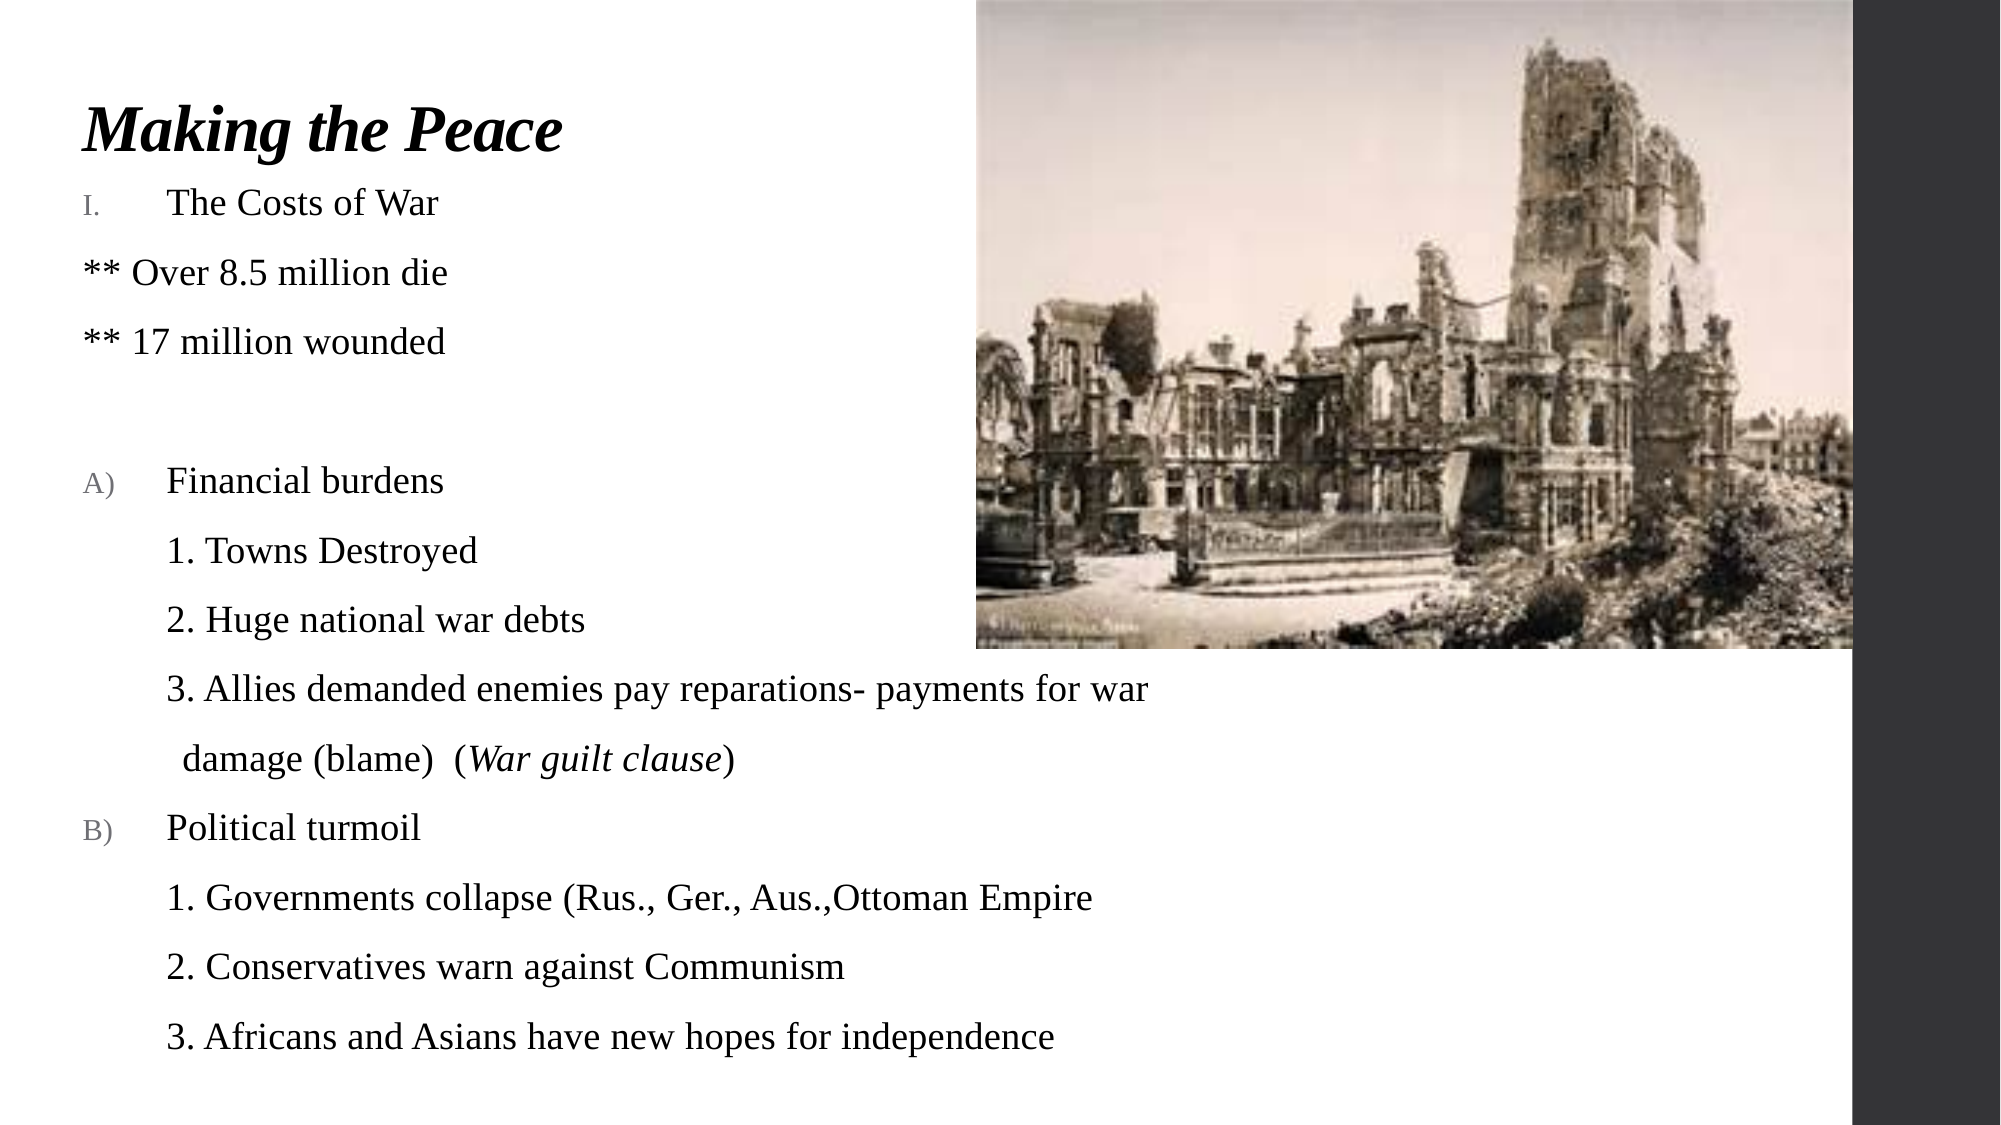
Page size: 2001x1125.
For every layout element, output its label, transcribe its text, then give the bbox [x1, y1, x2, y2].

title Making the Peace [67, 85, 968, 173]
list The Costs of War ** Over 8.5 million die ** 17 million wounded Financial burdens 1. Towns Destroyed 2. Huge national war debts 3. Allies demanded enemies pay reparations- payments for war damage (blame) (War guilt clause) Political turmoil 1. Governments collapse (Rus., Ger., Aus.,Ottoman Empire 2. Conservatives warn against Communism 3. Africans and Asians have new hopes for independence [67, 173, 1317, 1075]
picture [975, 0, 1853, 649]
